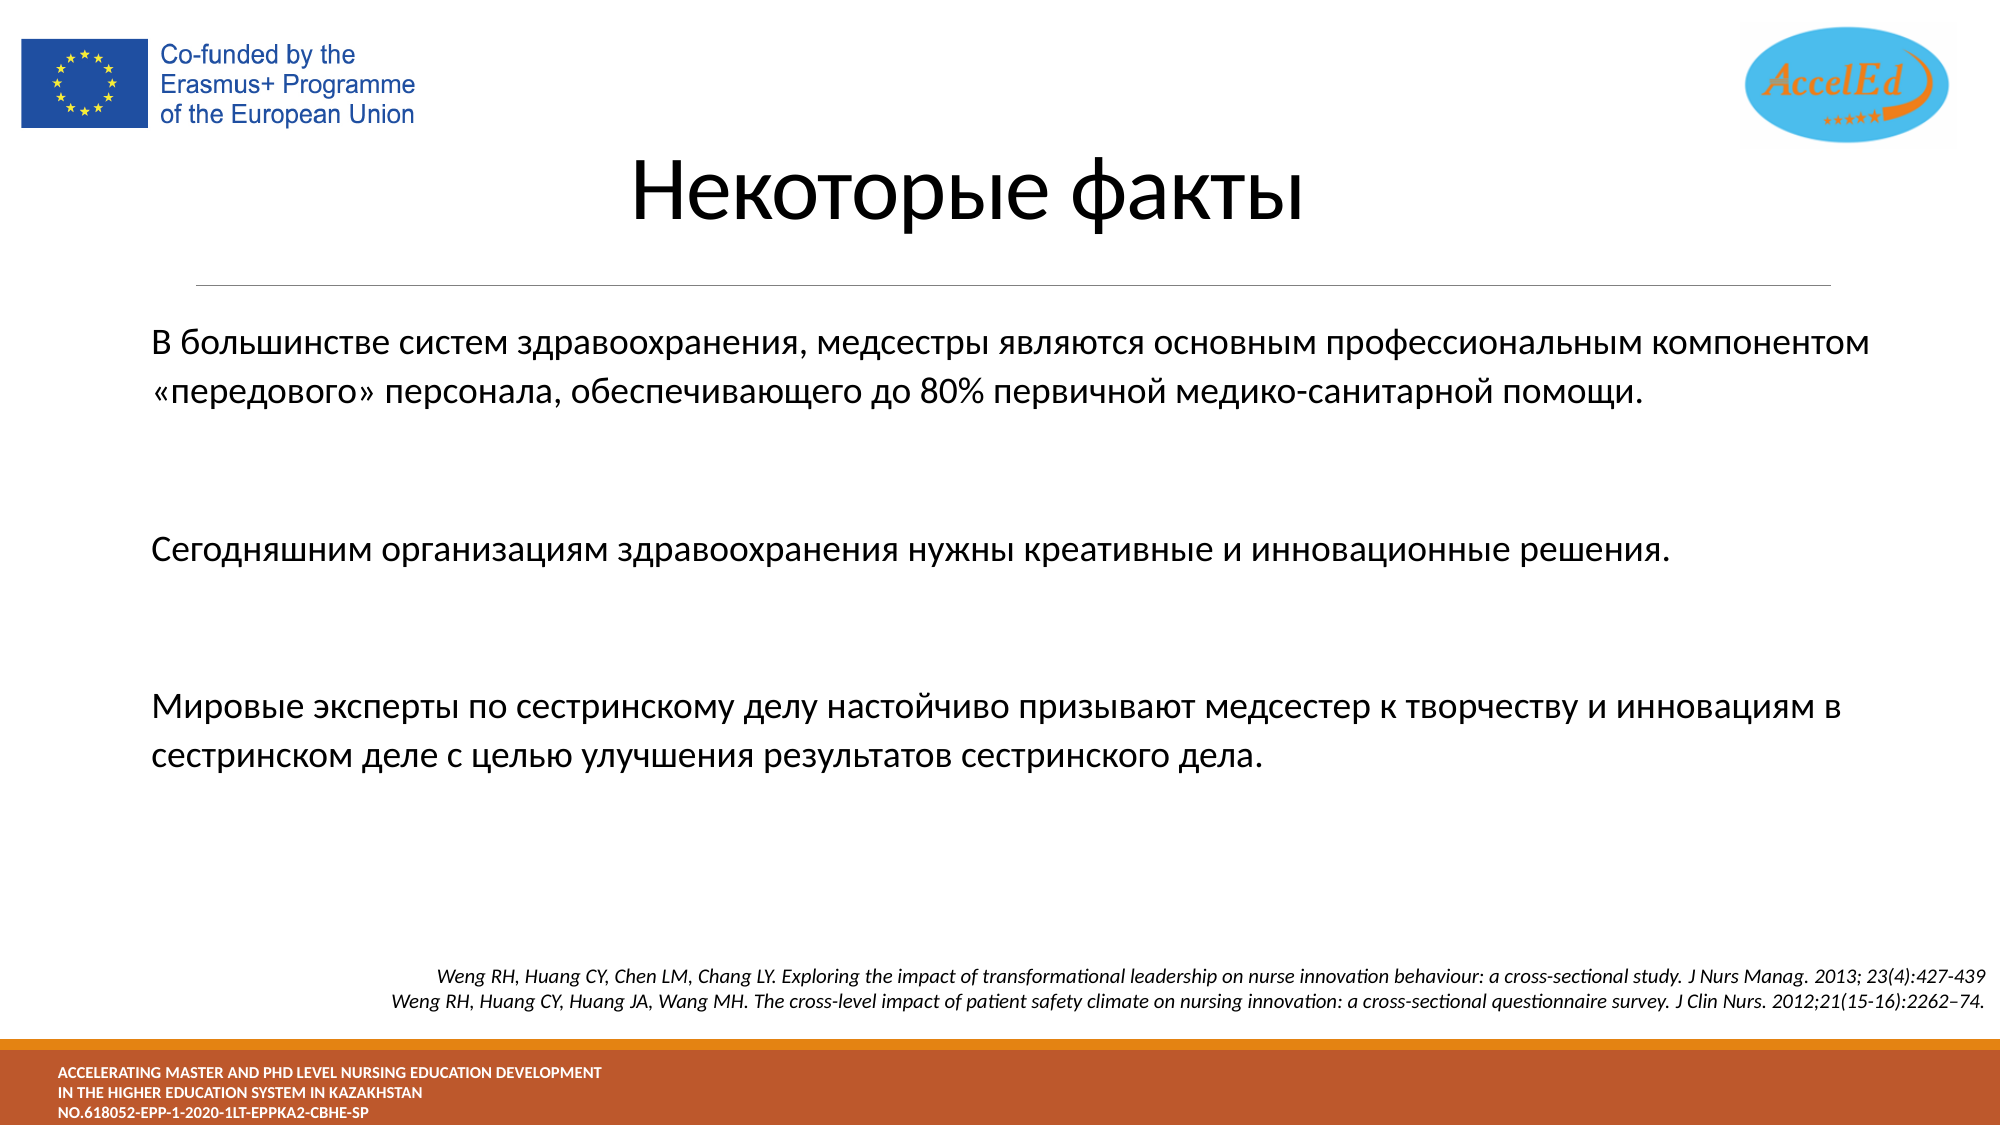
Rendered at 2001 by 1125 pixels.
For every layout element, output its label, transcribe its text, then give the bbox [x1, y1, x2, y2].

text_box В большинстве систем здравоохранения, медсестры являются основным профессиональным компонентом «передового» персонала, обеспечивающего до 80% первичной медико-санитарной помощи. Сегодняшним организациям здравоохранения нужны креативные и инновационные решения. Мировые эксперты по сестринскому делу настойчиво призывают медсестер к творчеству и инновациям в сестринском деле с целью улучшения результатов сестринского дела. [136, 304, 1894, 903]
picture [0, 20, 578, 144]
picture [1740, 22, 1957, 149]
text_box Weng RH, Huang CY, Chen LM, Chang LY. Exploring the impact of transformational leadership on nurse innovation behaviour: a cross-sectional study. J Nurs Manag. 2013; 23(4):427-439 Weng RH, Huang CY, Huang JA, Wang MH. The cross-level impact of patient safety climate on nursing innovation: a cross-sectional questionnaire survey. J Clin Nurs. 2012;21(15-16):2262–74. [249, 954, 2000, 1020]
title Некоторые факты [43, 90, 1894, 247]
